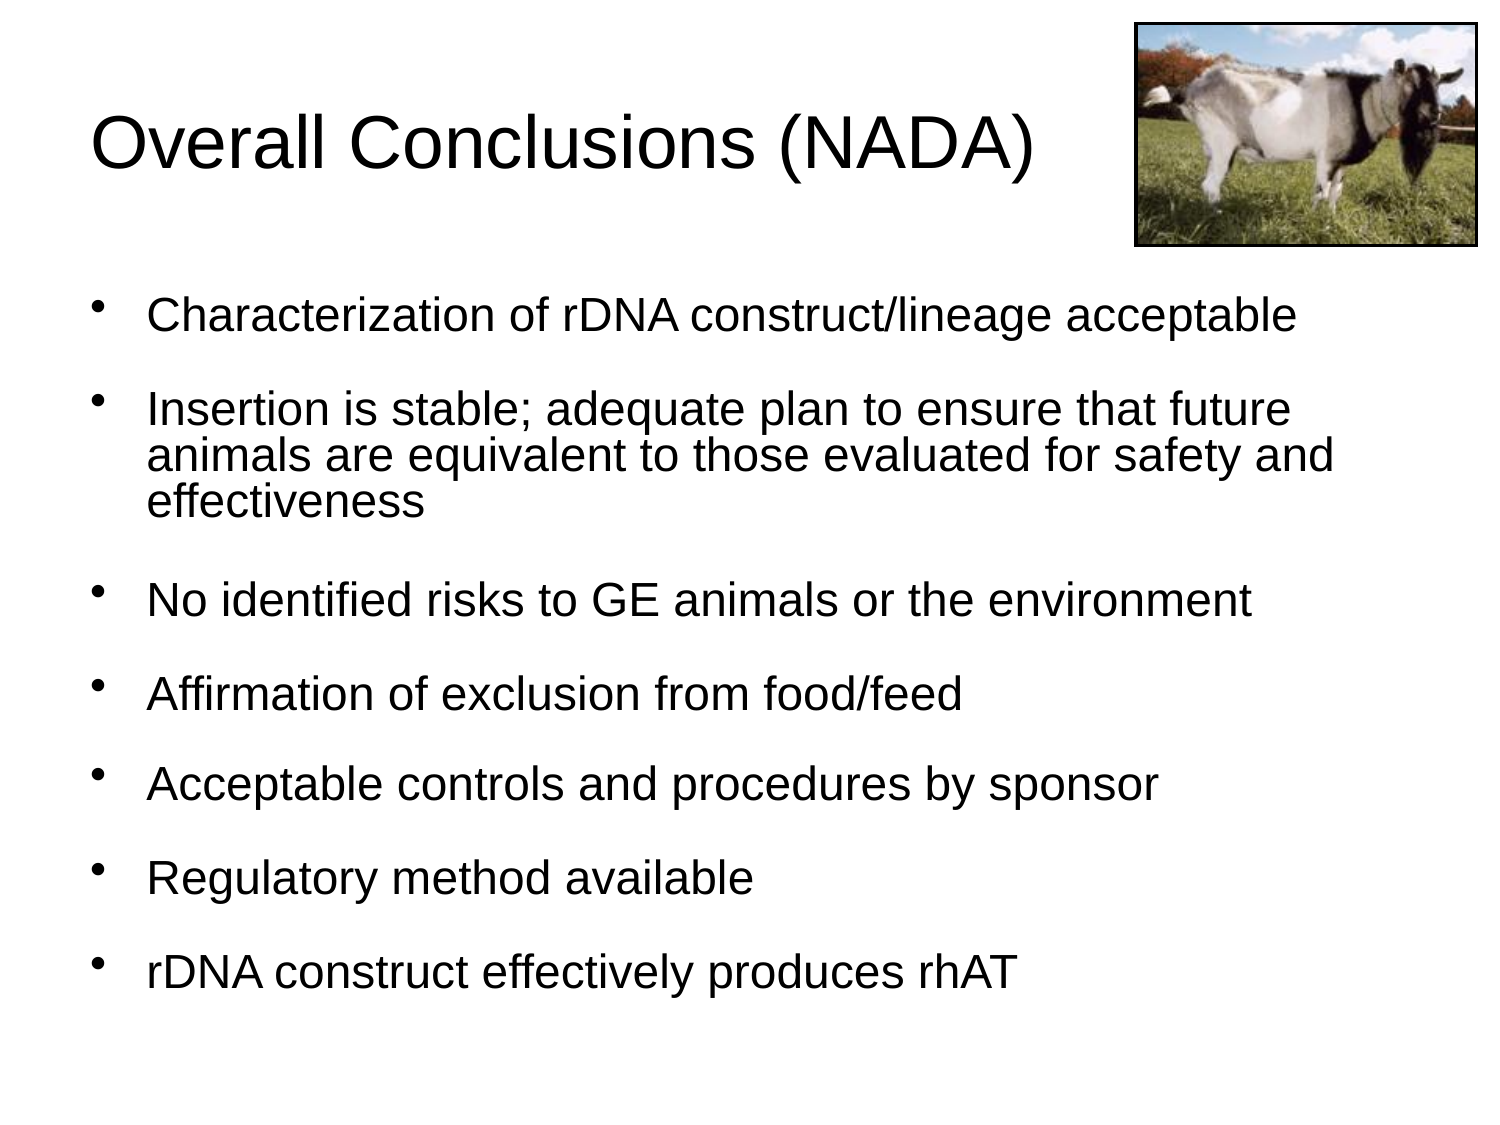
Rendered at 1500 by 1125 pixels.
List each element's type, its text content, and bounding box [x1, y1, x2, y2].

picture [1137, 24, 1476, 244]
list Characterization of rDNA construct/lineage acceptable Insertion is stable; adequate plan to ensure that future animals are equivalent to those evaluated for safety and effectiveness No identified risks to GE animals or the environment Affirmation of exclusion from food/feed Acceptable controls and procedures by sponsor Regulatory method available rDNA construct effectively produces rhAT [75, 287, 1450, 1075]
title Overall Conclusions (NADA) [75, 45, 1132, 233]
